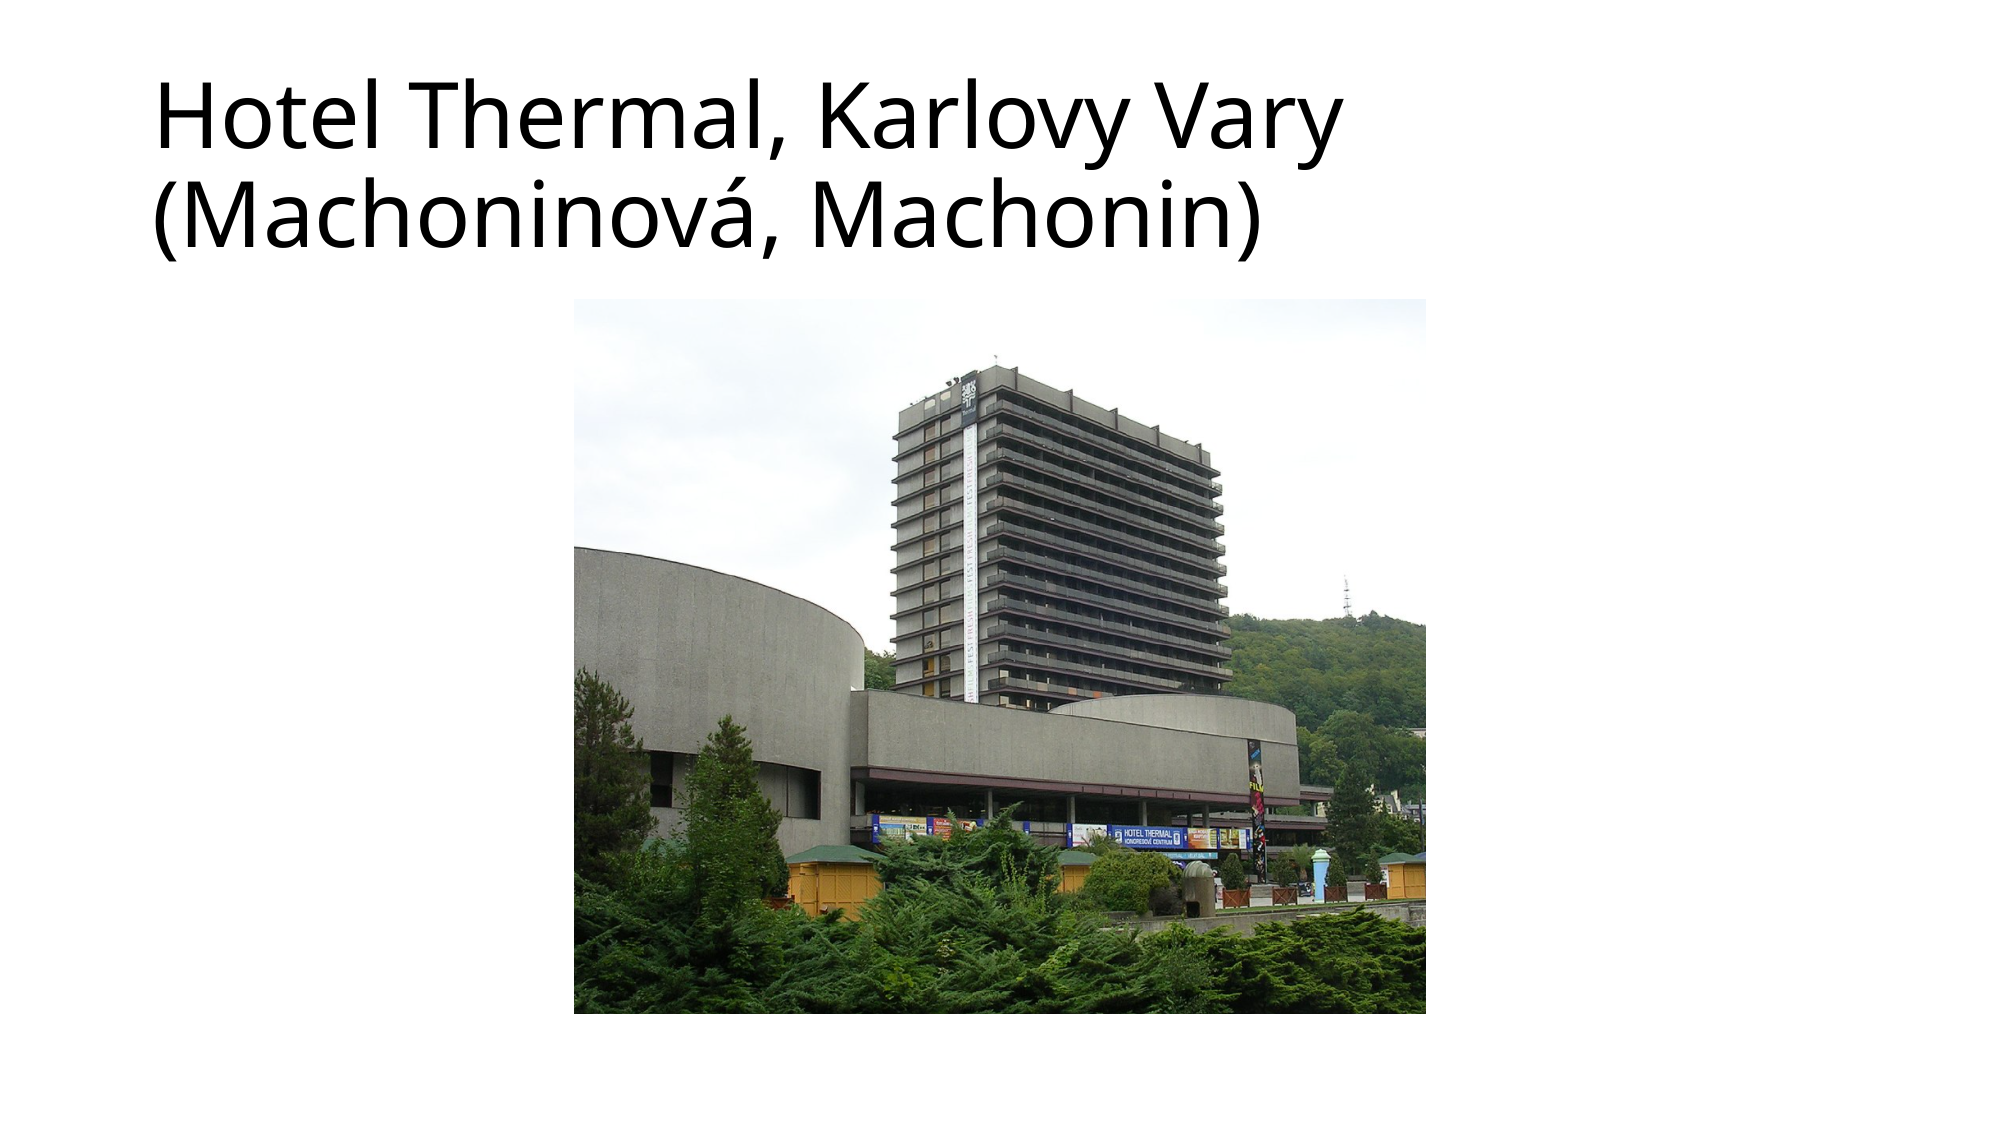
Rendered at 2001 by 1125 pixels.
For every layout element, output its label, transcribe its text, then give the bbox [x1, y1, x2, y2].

title Hotel Thermal, Karlovy Vary (Machoninová, Machonin) [137, 59, 1863, 278]
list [574, 299, 1426, 1014]
